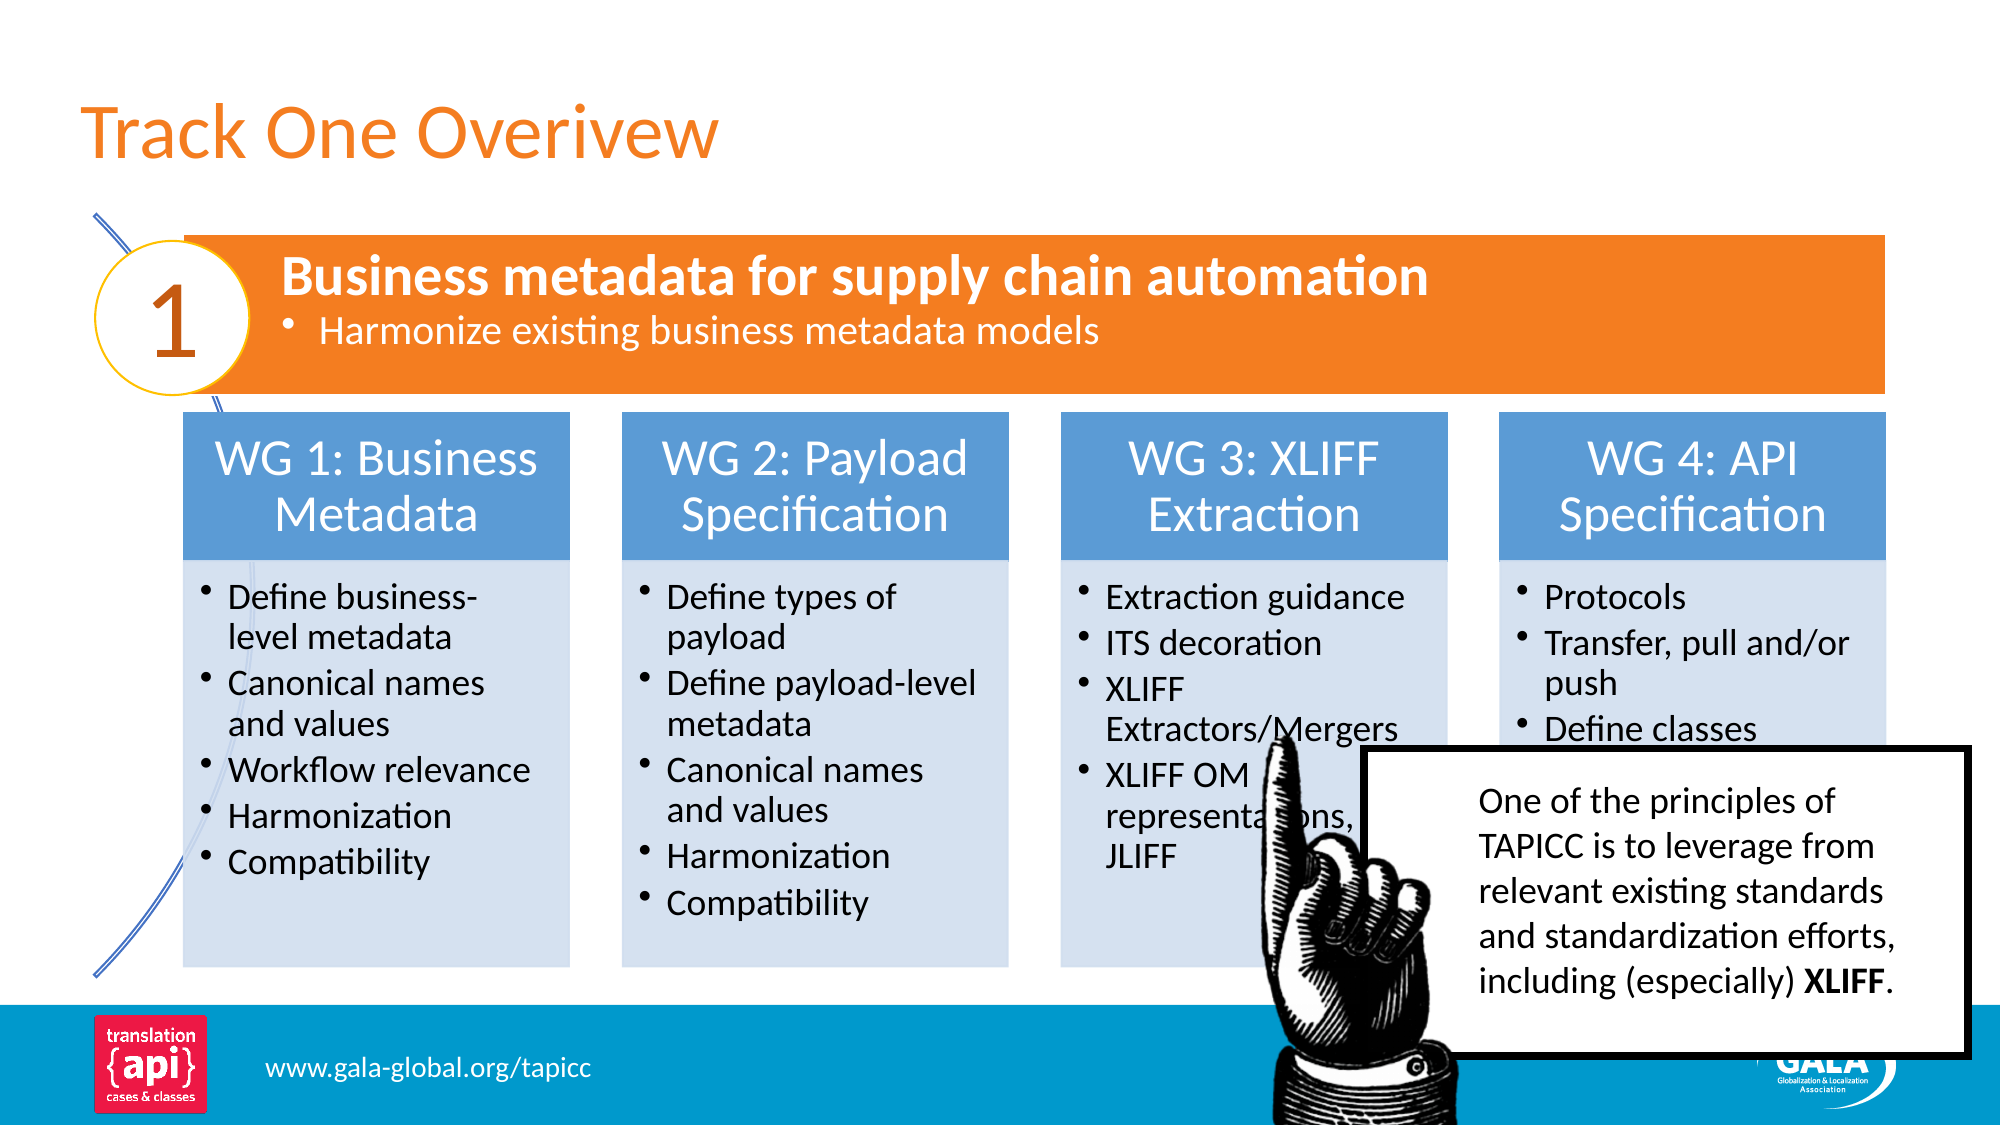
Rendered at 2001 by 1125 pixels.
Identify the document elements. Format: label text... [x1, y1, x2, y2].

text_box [183, 387, 1887, 993]
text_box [1210, 717, 1969, 1125]
text_box [92, 856, 182, 979]
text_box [95, 233, 1887, 395]
text_box [81, 194, 1887, 997]
text_box [92, 212, 117, 233]
picture [95, 1016, 206, 1113]
list Track One Overivew [80, 90, 1885, 240]
